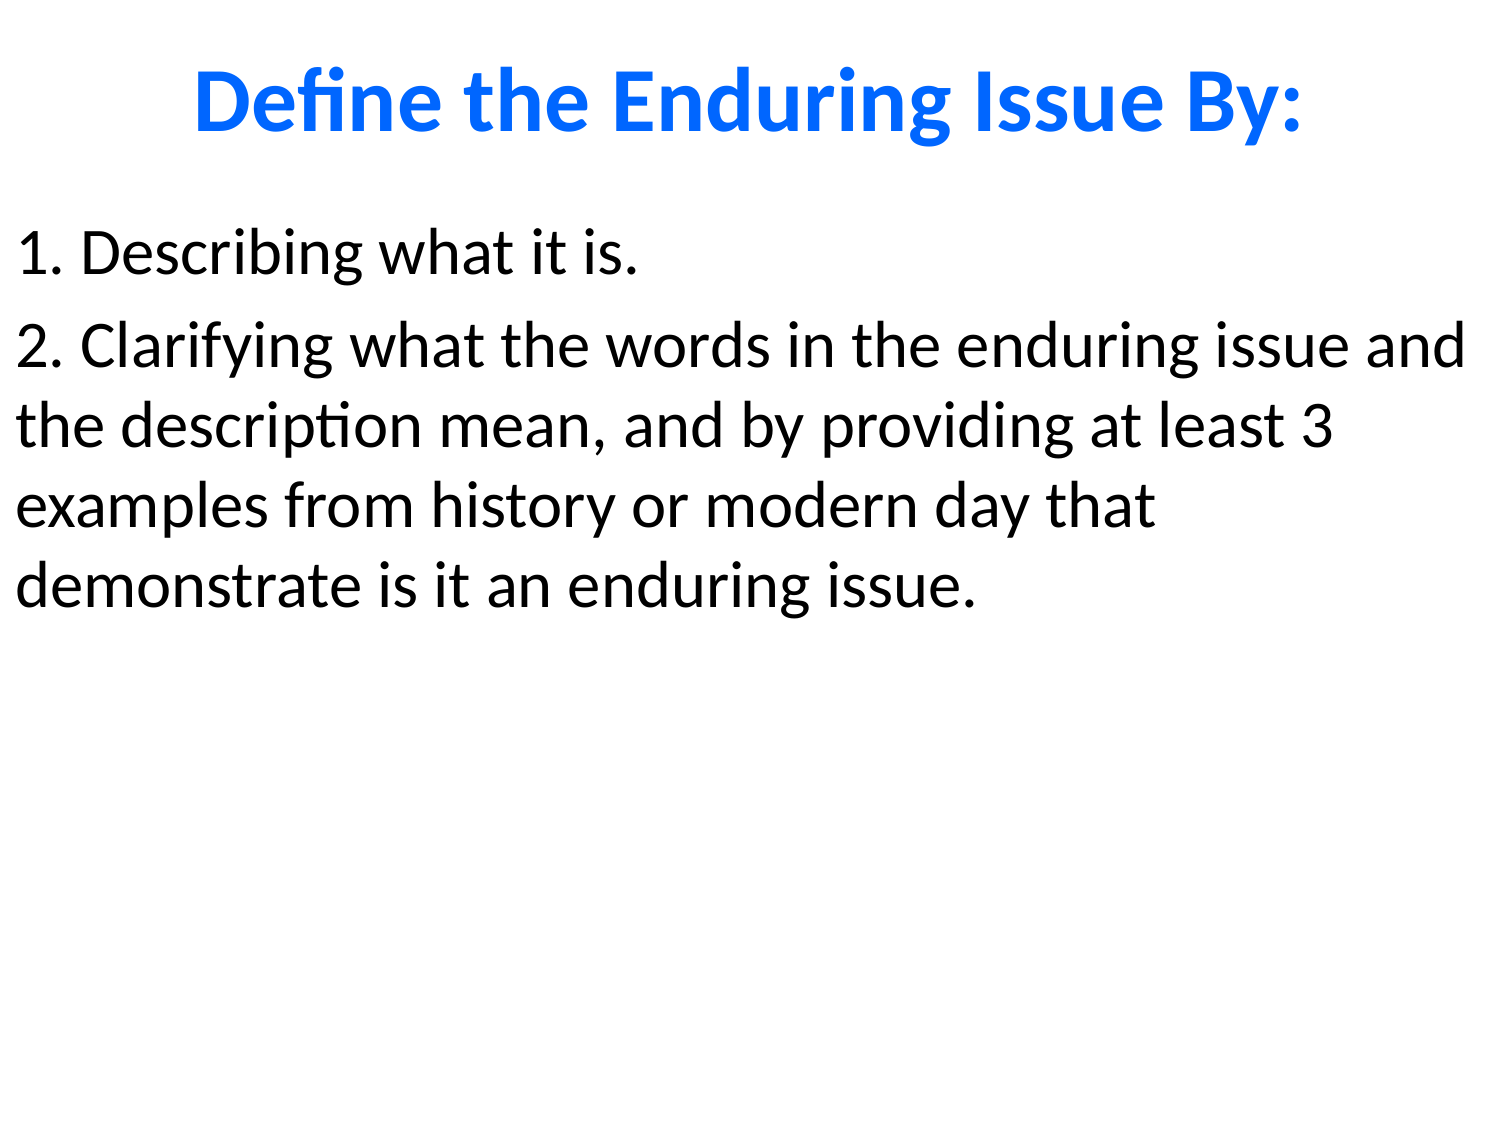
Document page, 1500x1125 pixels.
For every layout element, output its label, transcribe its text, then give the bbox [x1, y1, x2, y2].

list 1. Describing what it is. 2. Clarifying what the words in the enduring issue and the description mean, and by providing at least 3 examples from history or modern day that demonstrate is it an enduring issue. [0, 200, 1500, 943]
title Define the Enduring Issue By: [0, 0, 1500, 189]
